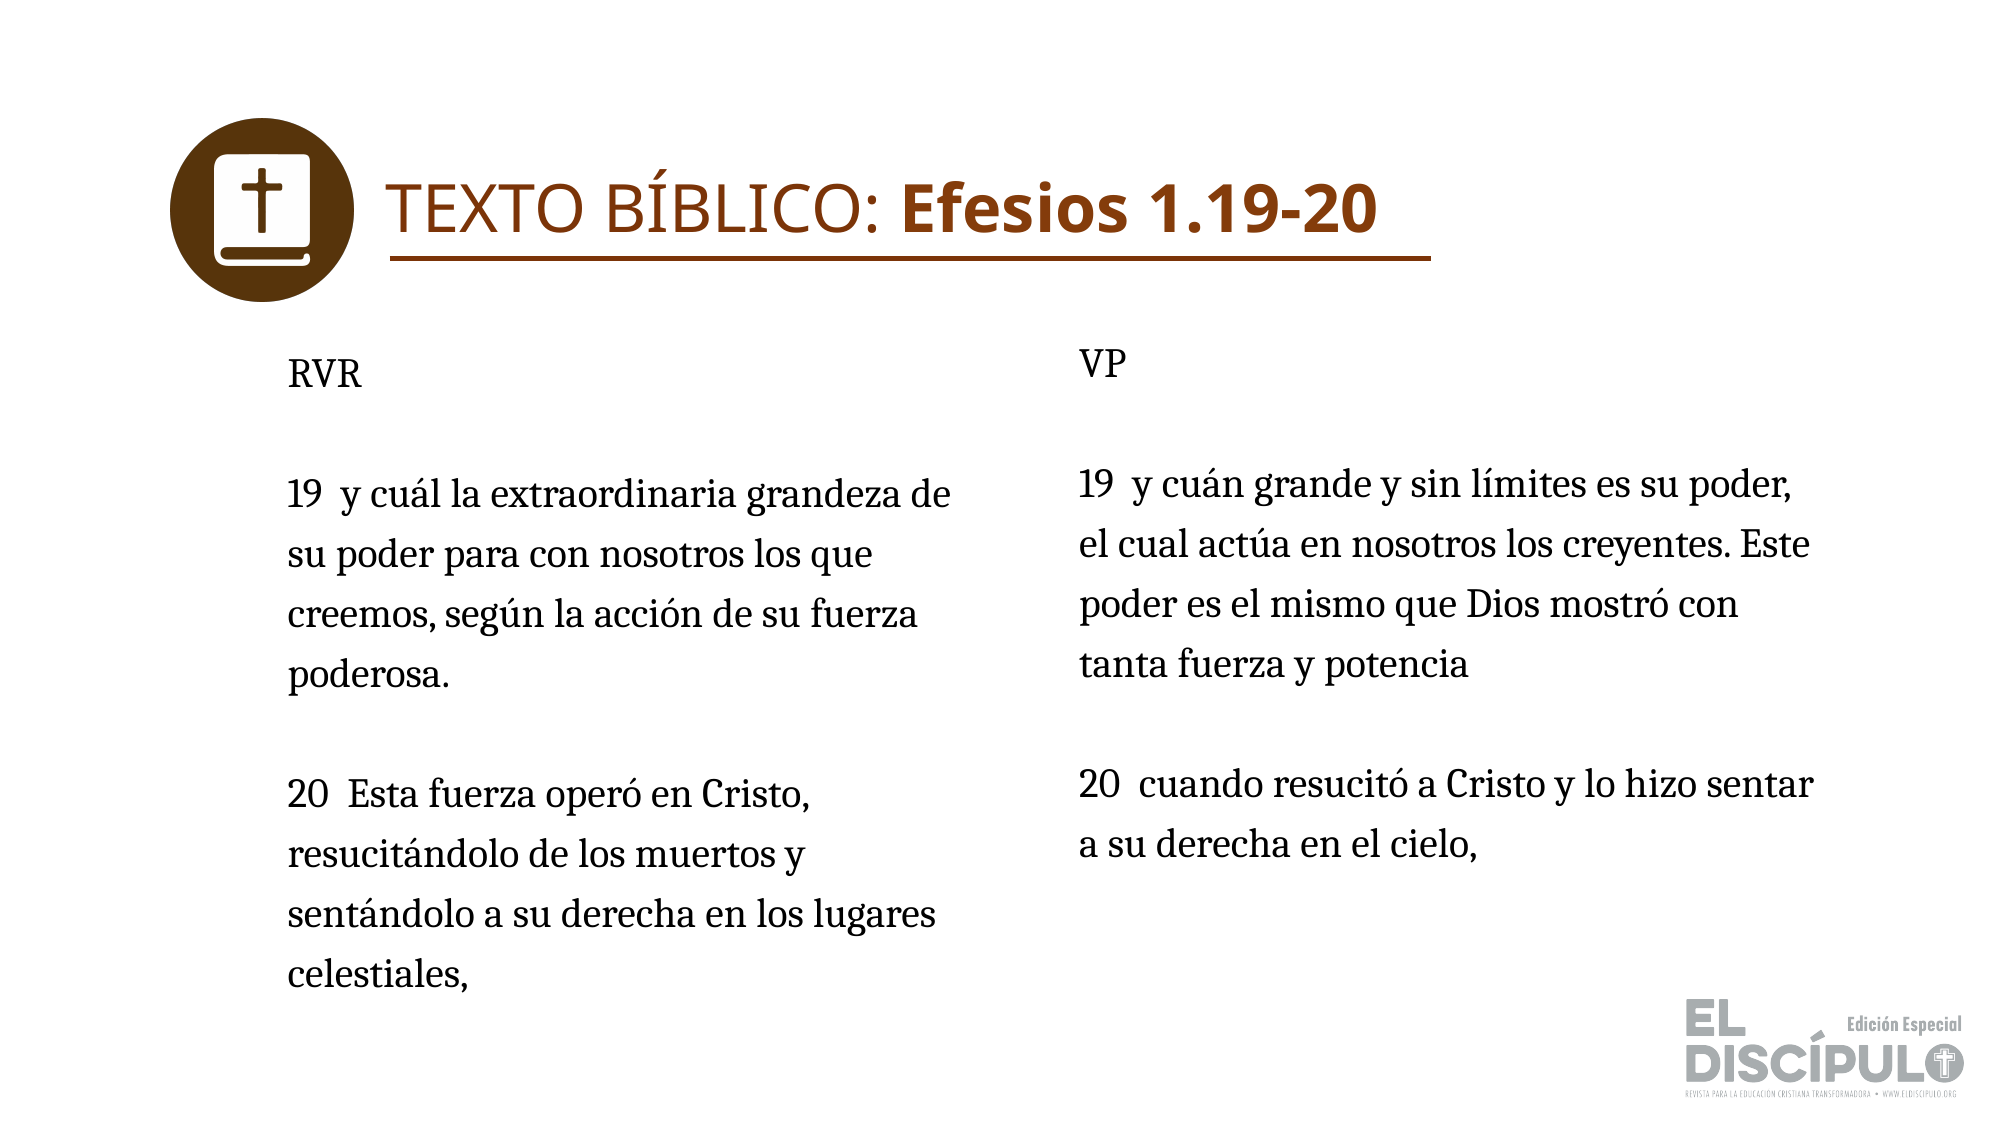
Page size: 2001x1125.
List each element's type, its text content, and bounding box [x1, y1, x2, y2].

text_box RVR 19 y cuál la extraordinaria grandeza de su poder para con nosotros los que creemos, según la acción de su fuerza poderosa. 20 Esta fuerza operó en Cristo, resucitándolo de los muertos y sentándolo a su derecha en los lugares celestiales, [279, 327, 985, 1005]
picture [169, 118, 354, 303]
title TEXTO BÍBLICO: Efesios 1.19-20 [377, 161, 1810, 260]
picture [1685, 999, 1965, 1100]
text_box VP 19 y cuán grande y sin límites es su poder, el cual actúa en nosotros los creyentes. Este poder es el mismo que Dios mostró con tanta fuerza y potencia 20 cuando resucitó a Cristo y lo hizo sentar a su derecha en el cielo, [1070, 317, 1826, 874]
